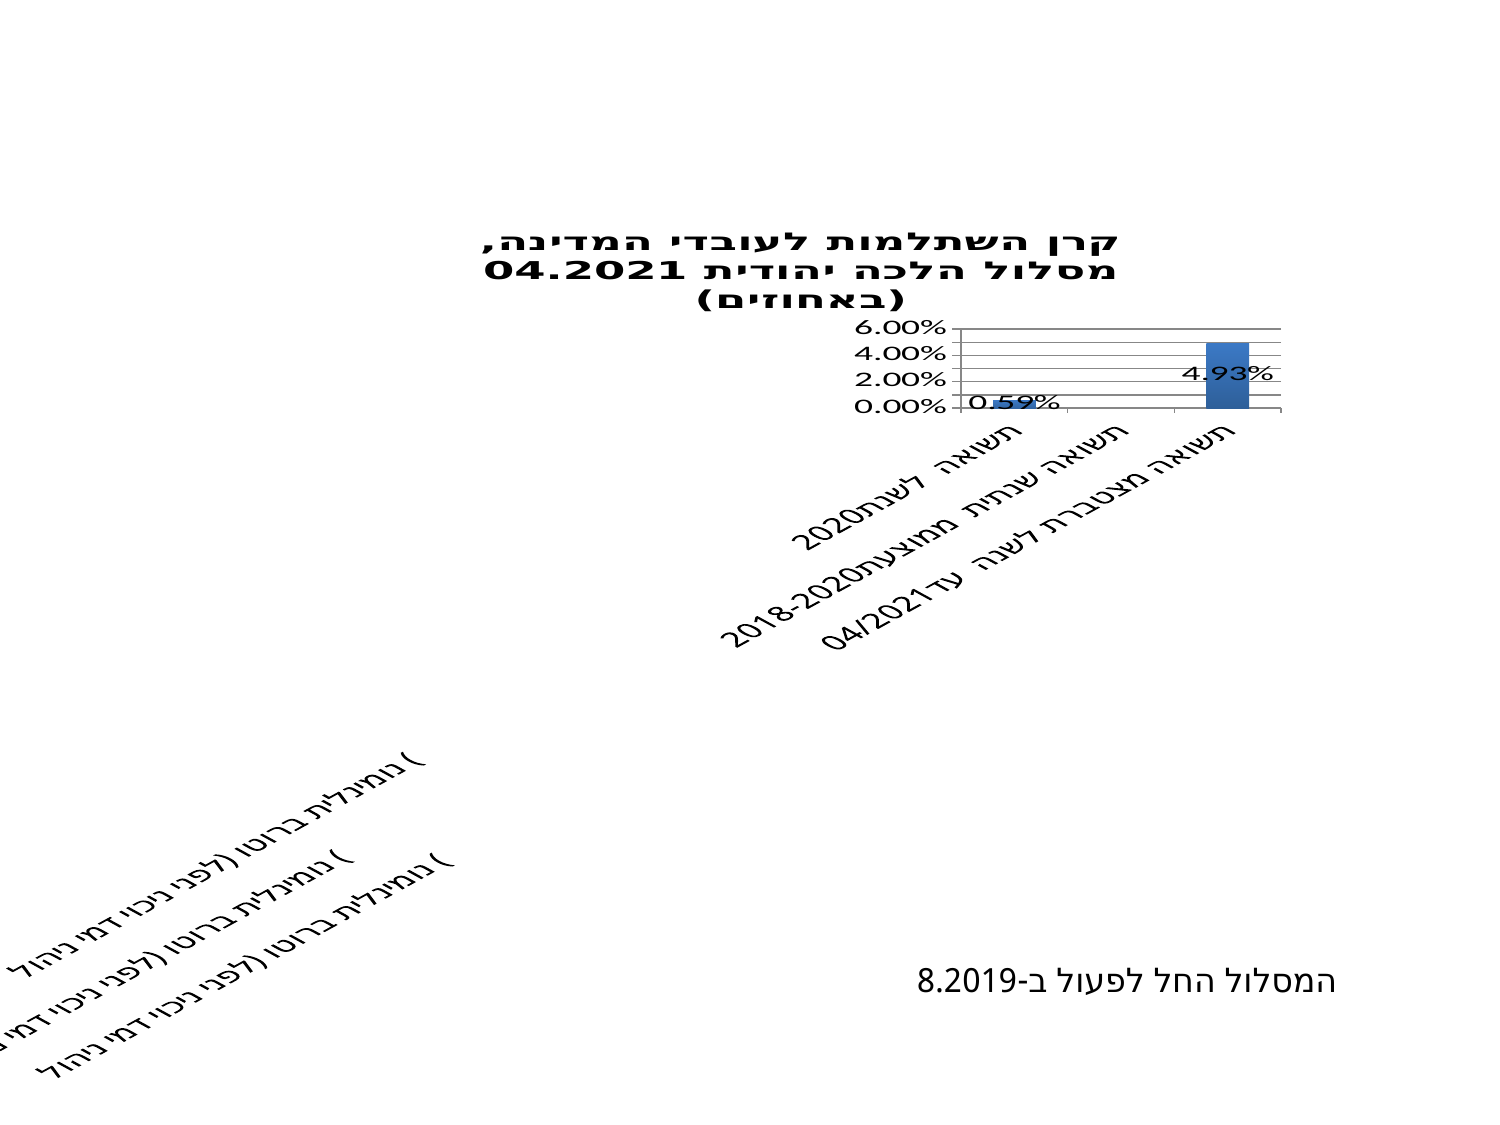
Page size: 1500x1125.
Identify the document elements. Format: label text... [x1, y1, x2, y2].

text_box המסלול החל לפעול ב-8.2019 [844, 952, 1353, 1007]
chart [300, 207, 1302, 875]
